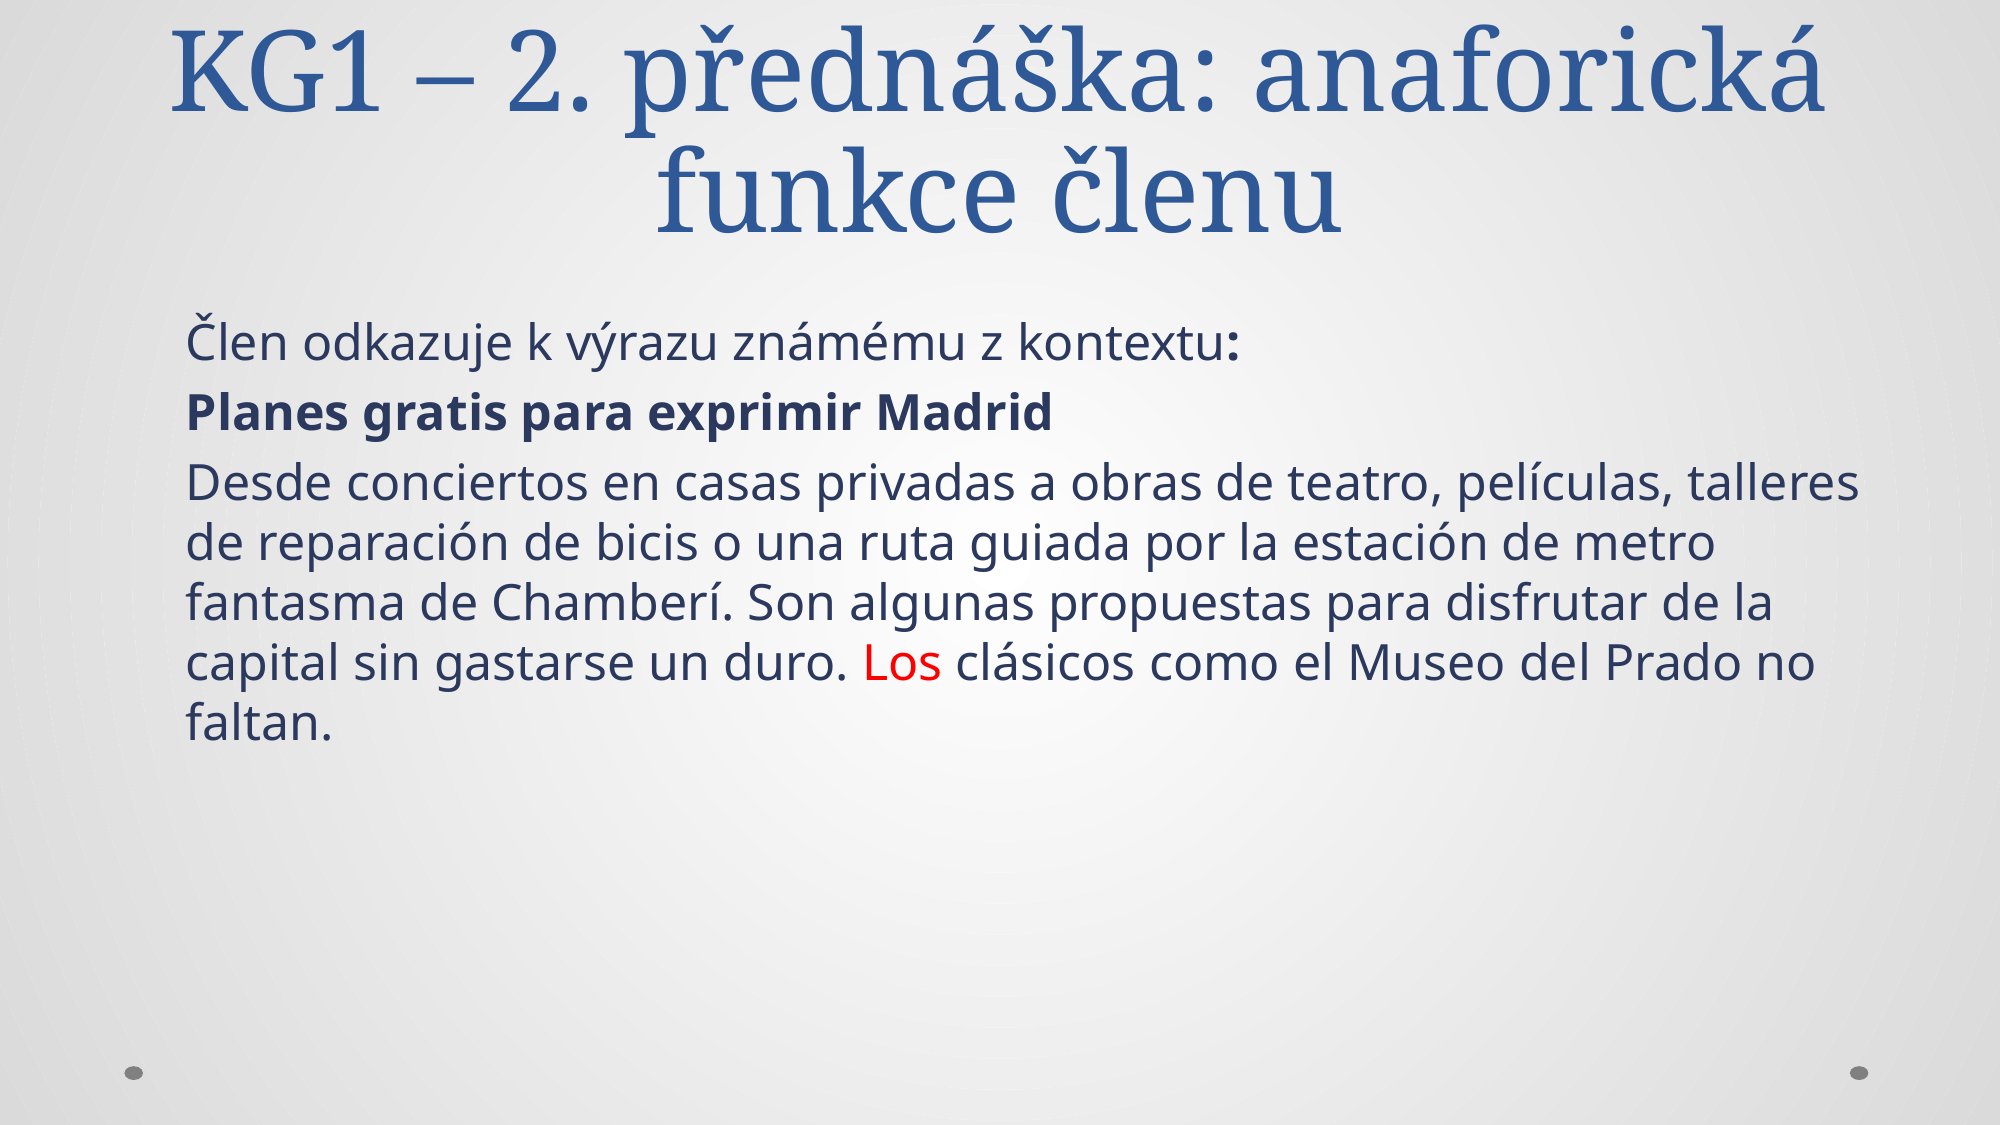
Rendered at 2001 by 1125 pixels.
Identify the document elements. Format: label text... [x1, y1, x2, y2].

title KG1 – 2. přednáška: anaforická funkce členu [99, 0, 1900, 263]
list Člen odkazuje k výrazu známému z kontextu: Planes gratis para exprimir Madrid Desde conciertos en casas privadas a obras de teatro, películas, talleres de reparación de bicis o una ruta guiada por la estación de metro fantasma de Chamberí. Son algunas propuestas para disfrutar de la capital sin gastarse un duro. Los clásicos como el Museo del Prado no faltan. [170, 302, 1896, 1017]
